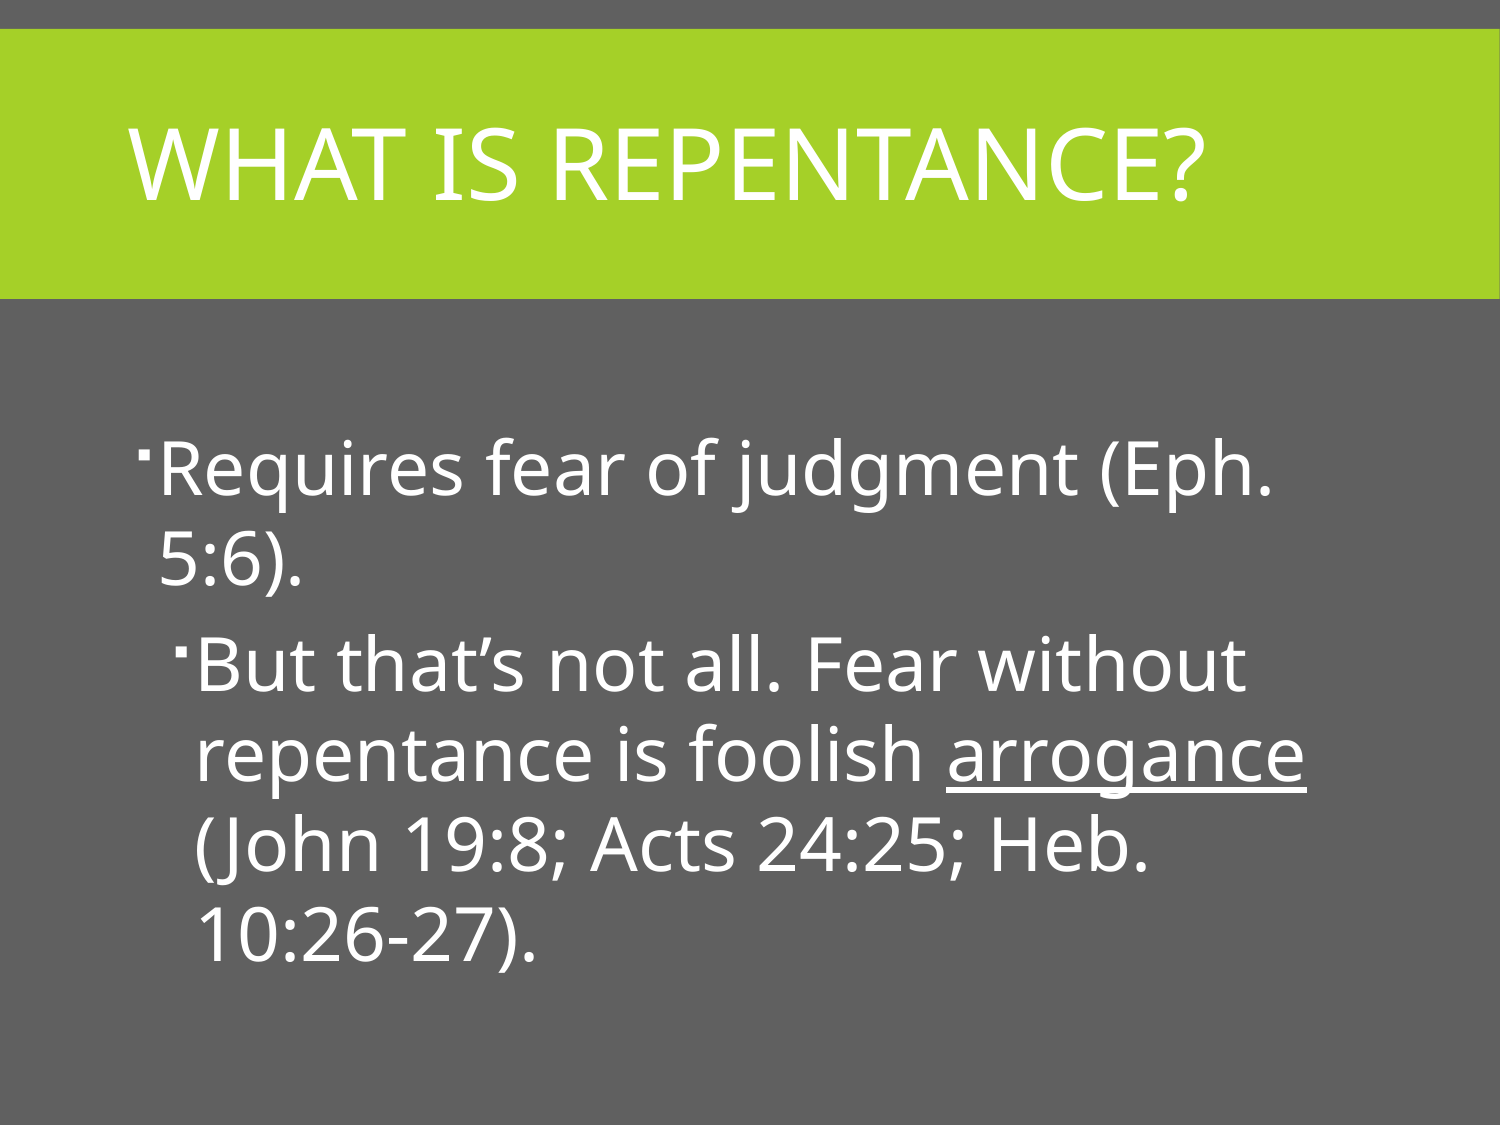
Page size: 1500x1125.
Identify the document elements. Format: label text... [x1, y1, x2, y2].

list Requires fear of judgment (Eph. 5:6). But that’s not all. Fear without repentance is foolish arrogance (John 19:8; Acts 24:25; Heb. 10:26-27). [112, 412, 1388, 1103]
title What is Repentance? [112, 46, 1388, 295]
